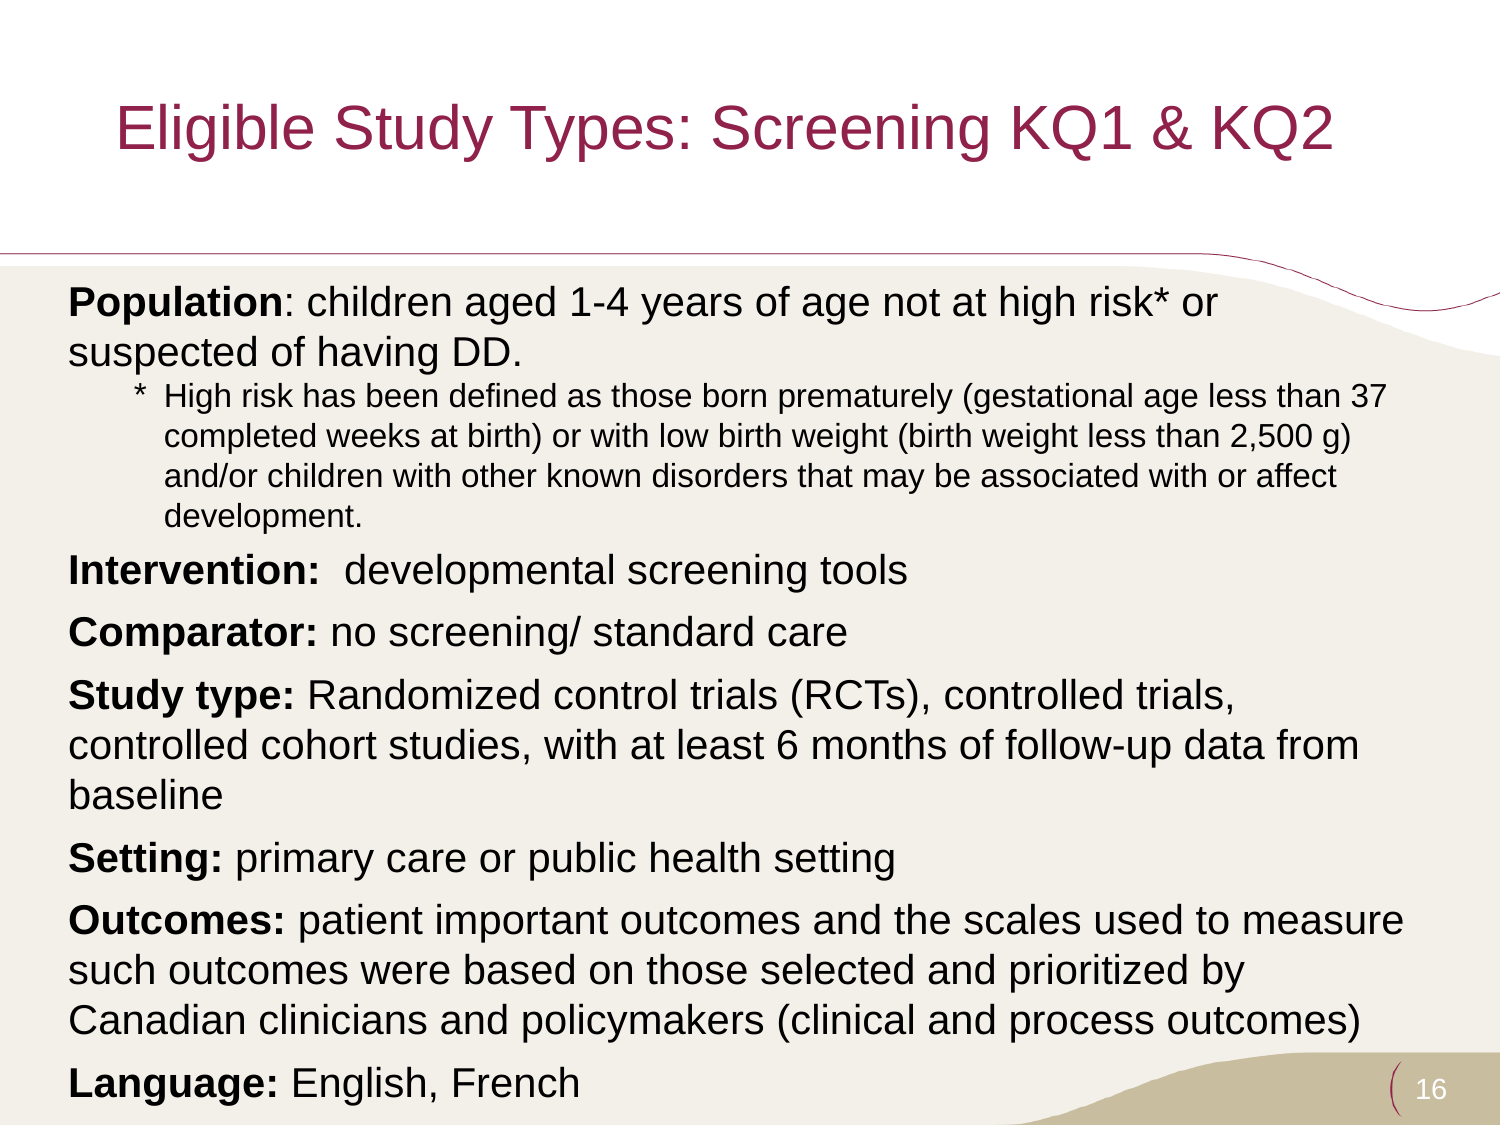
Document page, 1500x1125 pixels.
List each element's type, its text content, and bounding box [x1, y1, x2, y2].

slide_number 16 [1149, 1062, 1463, 1113]
title Eligible Study Types: Screening KQ1 & KQ2 [100, 24, 1388, 225]
picture [0, 0, 1500, 1125]
list Population: children aged 1-4 years of age not at high risk* or suspected of having DD. High risk has been defined as those born prematurely (gestational age less than 37 completed weeks at birth) or with low birth weight (birth weight less than 2,500 g) and/or children with other known disorders that may be associated with or affect development. Intervention: developmental screening tools Comparator: no screening/ standard care Study type: Randomized control trials (RCTs), controlled trials, controlled cohort studies, with at least 6 months of follow-up data from baseline Setting: primary care or public health setting Outcomes: patient important outcomes and the scales used to measure such outcomes were based on those selected and prioritized by Canadian clinicians and policymakers (clinical and process outcomes) Language: English, French [53, 267, 1436, 1094]
